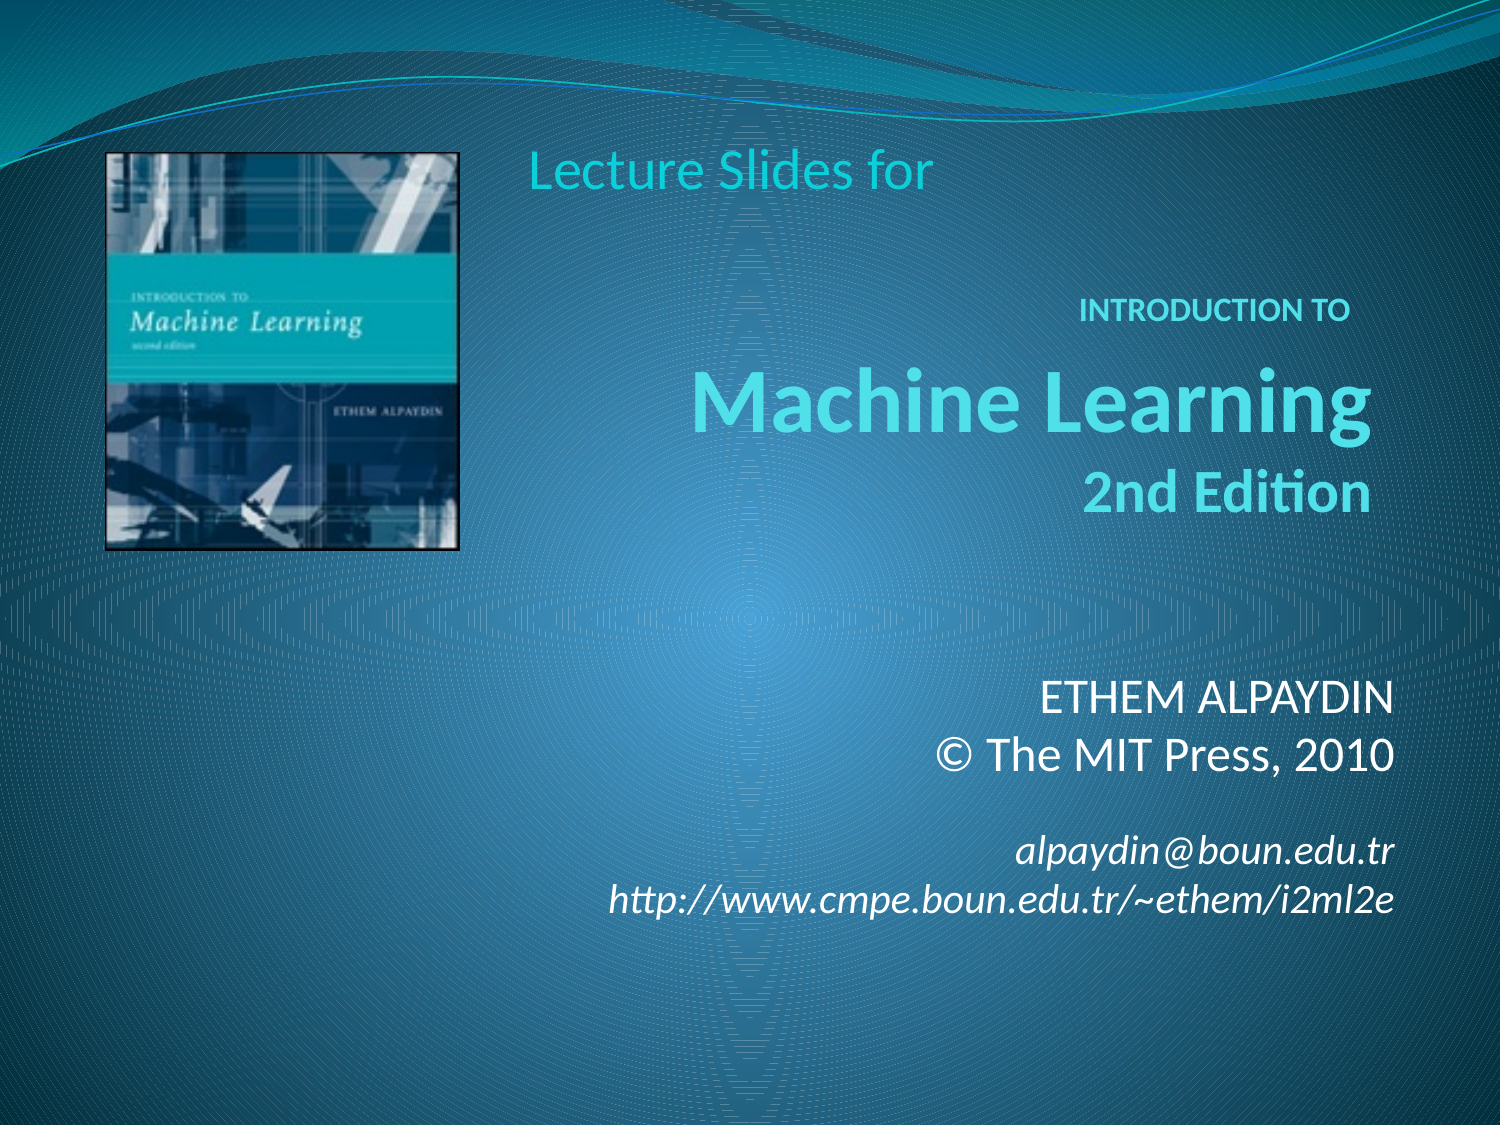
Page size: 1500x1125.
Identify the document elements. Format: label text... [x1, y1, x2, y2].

picture [105, 152, 460, 552]
subtitle ETHEM ALPAYDIN © The MIT Press, 2010 alpaydin@boun.edu.tr http://www.cmpe.boun.edu.tr/~ethem/i2ml2e [117, 667, 1406, 956]
text_box Lecture Slides for [513, 137, 1317, 280]
title INTRODUCTION TO Machine Learning 2nd Edition [87, 224, 98, 525]
title INTRODUCTION TO Machine Learning 2nd Edition [467, 224, 1376, 525]
